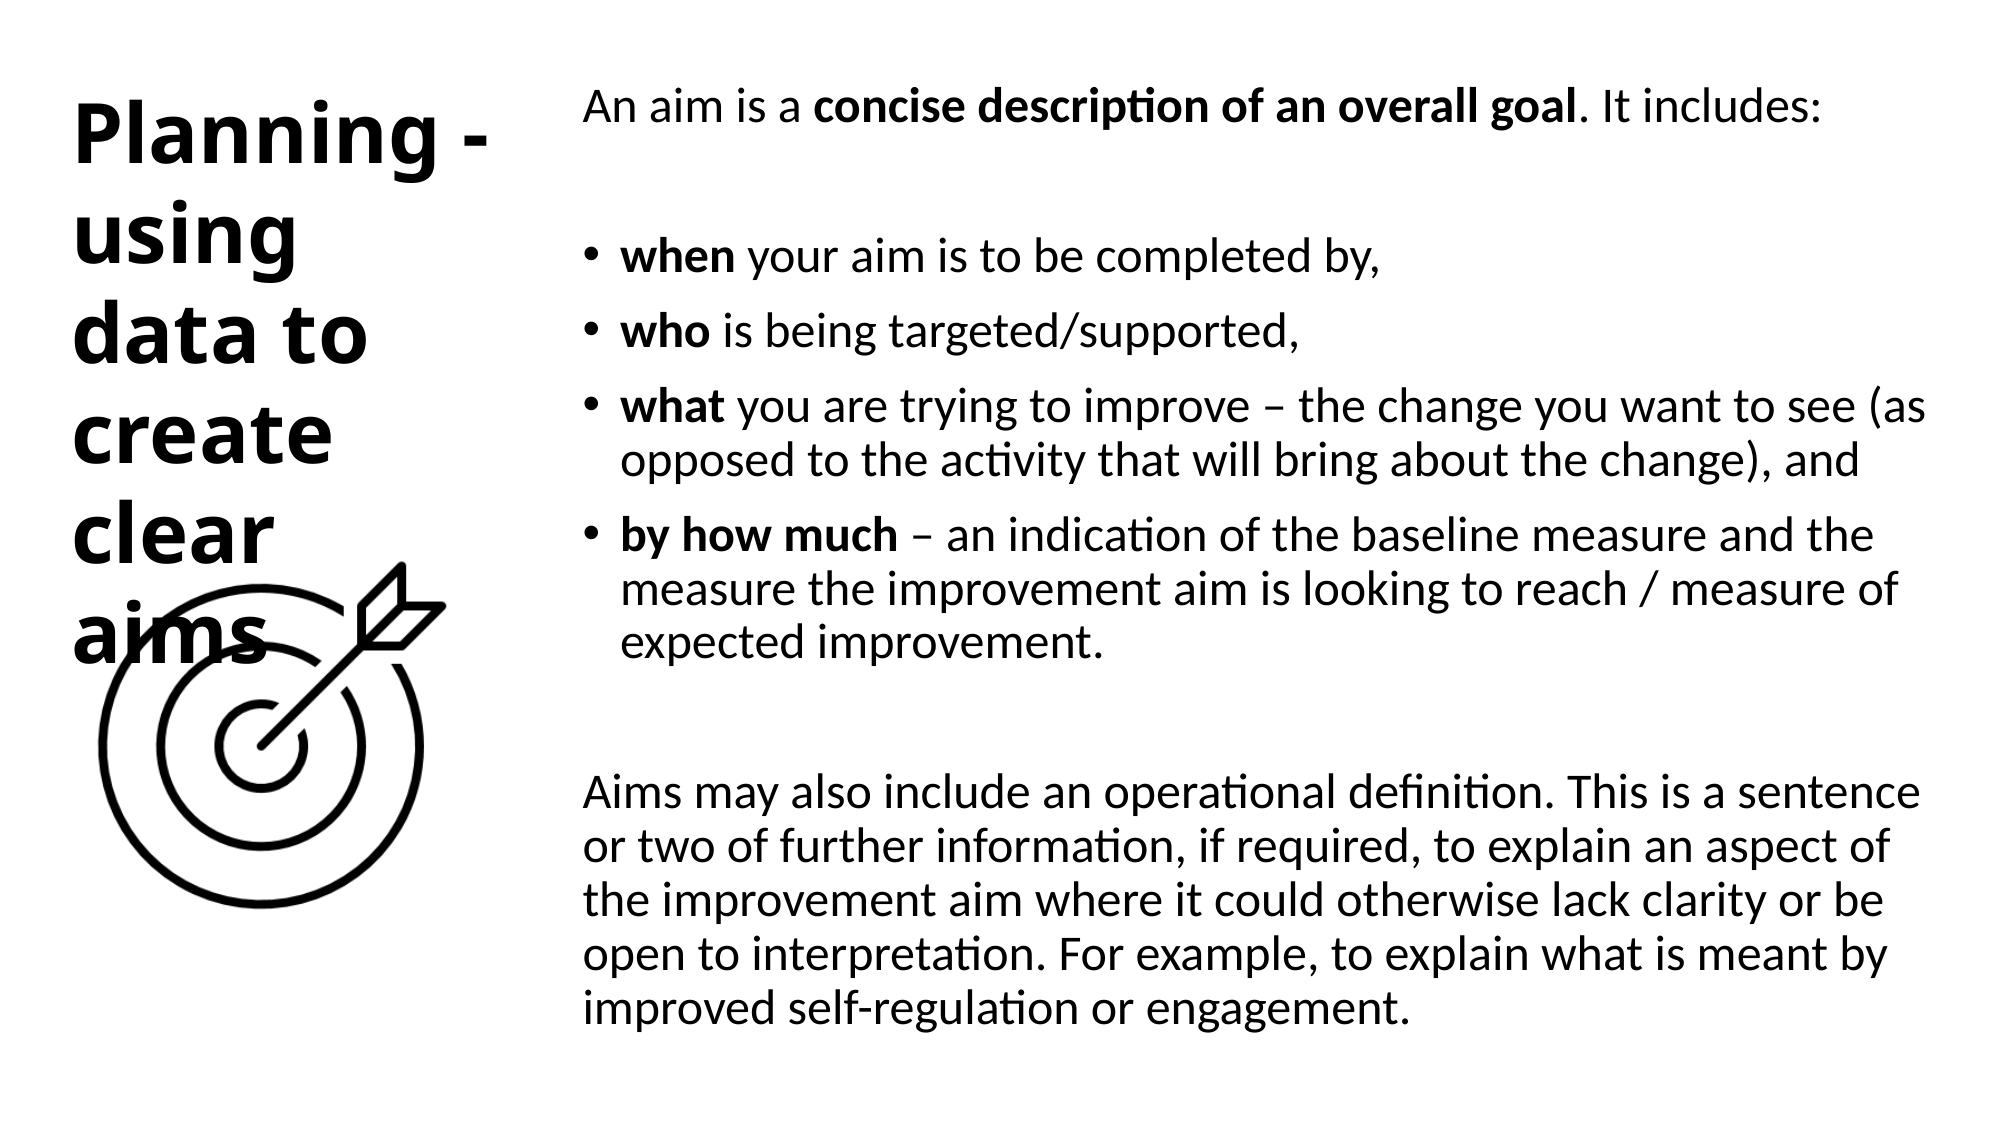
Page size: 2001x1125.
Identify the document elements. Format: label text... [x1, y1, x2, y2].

list An aim is a concise description of an overall goal. It includes: when your aim is to be completed by, who is being targeted/supported, what you are trying to improve – the change you want to see (as opposed to the activity that will bring about the change), and by how much – an indication of the baseline measure and the measure the improvement aim is looking to reach / measure of expected improvement. Aims may also include an operational definition. This is a sentence or two of further information, if required, to explain an aspect of the improvement aim where it could otherwise lack clarity or be open to interpretation. For example, to explain what is meant by improved self-regulation or engagement. [567, 72, 1945, 1043]
title Planning - using data to create clear aims [56, 72, 513, 688]
picture [54, 526, 482, 953]
